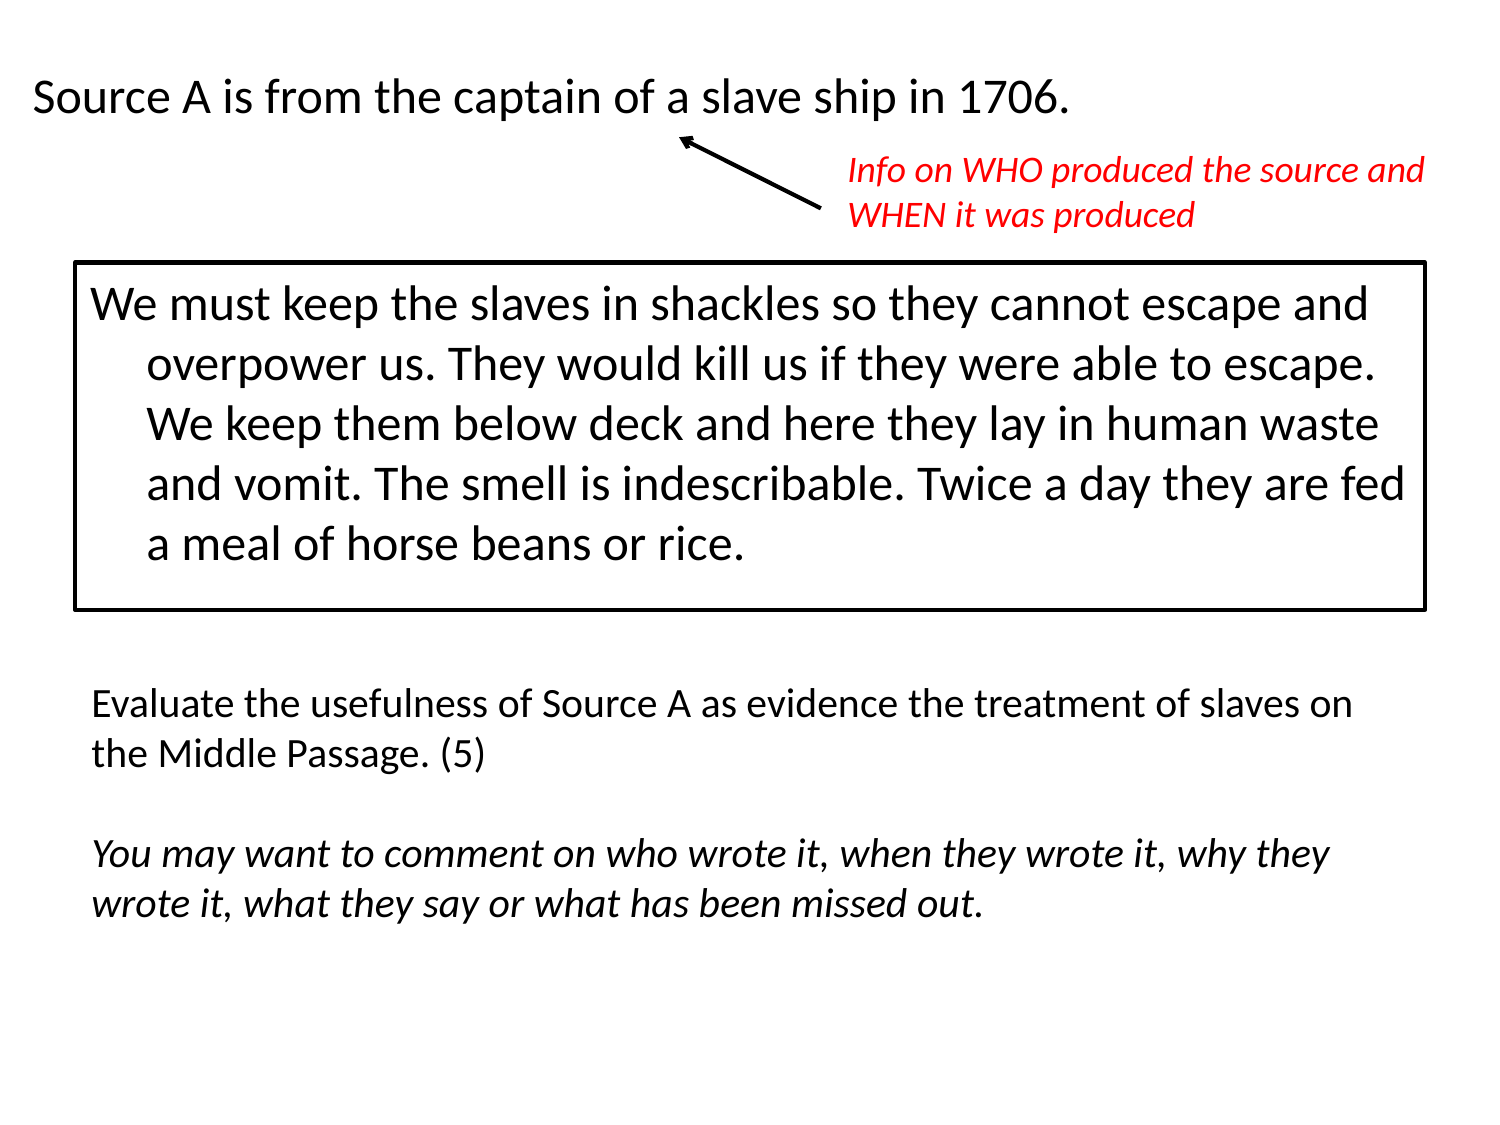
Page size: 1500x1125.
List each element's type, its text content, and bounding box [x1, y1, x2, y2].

list We must keep the slaves in shackles so they cannot escape and overpower us. They would kill us if they were able to escape. We keep them below deck and here they lay in human waste and vomit. The smell is indescribable. Twice a day they are fed a meal of horse beans or rice. [75, 262, 1425, 610]
title Source A is from the captain of a slave ship in 1706. [17, 0, 1368, 188]
text_box Evaluate the usefulness of Source A as evidence the treatment of slaves on the Middle Passage. (5) You may want to comment on who wrote it, when they wrote it, why they wrote it, what they say or what has been missed out. [76, 668, 1424, 934]
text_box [678, 136, 822, 209]
text_box Info on WHO produced the source and WHEN it was produced [832, 137, 1500, 242]
